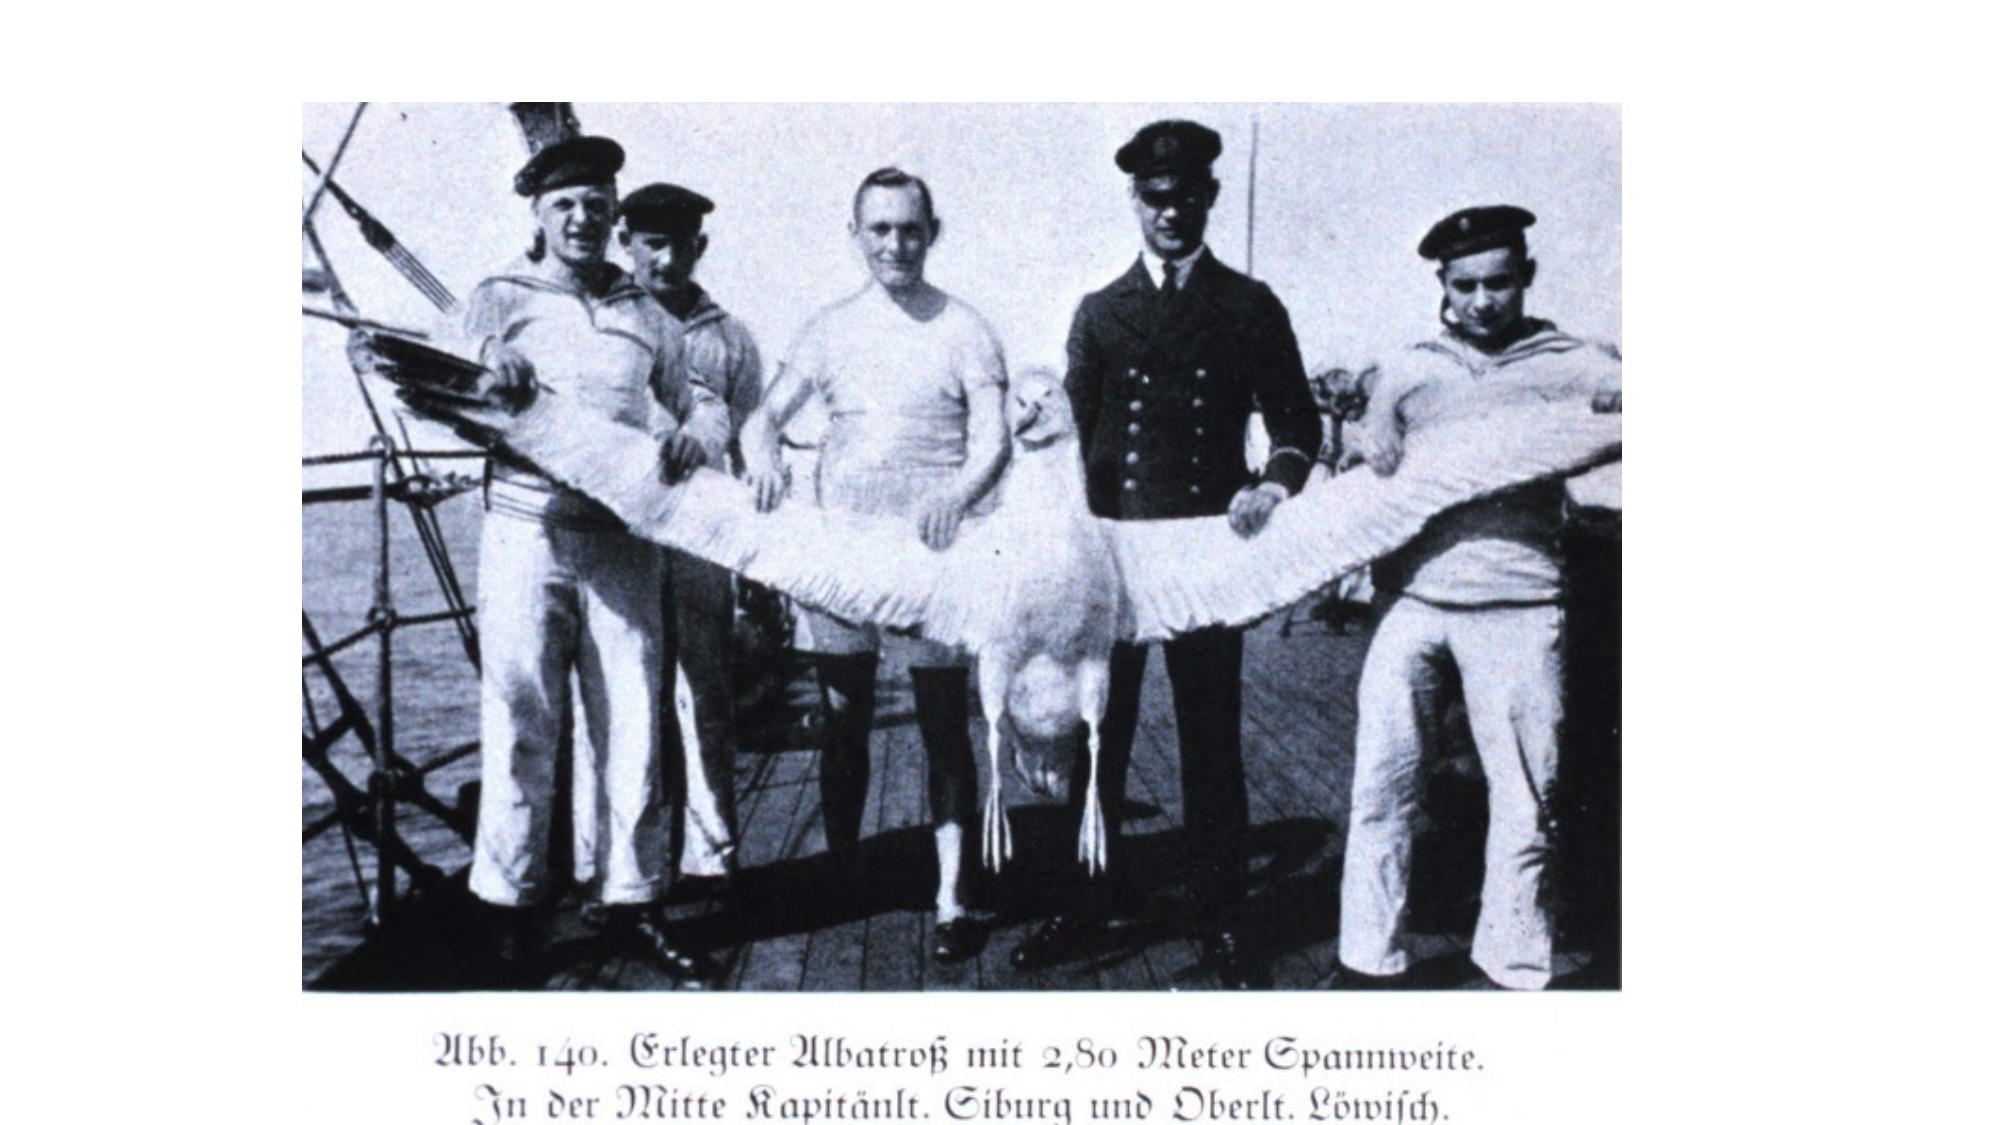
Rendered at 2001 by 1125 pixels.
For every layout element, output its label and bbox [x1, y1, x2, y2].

list [301, 102, 1622, 1125]
